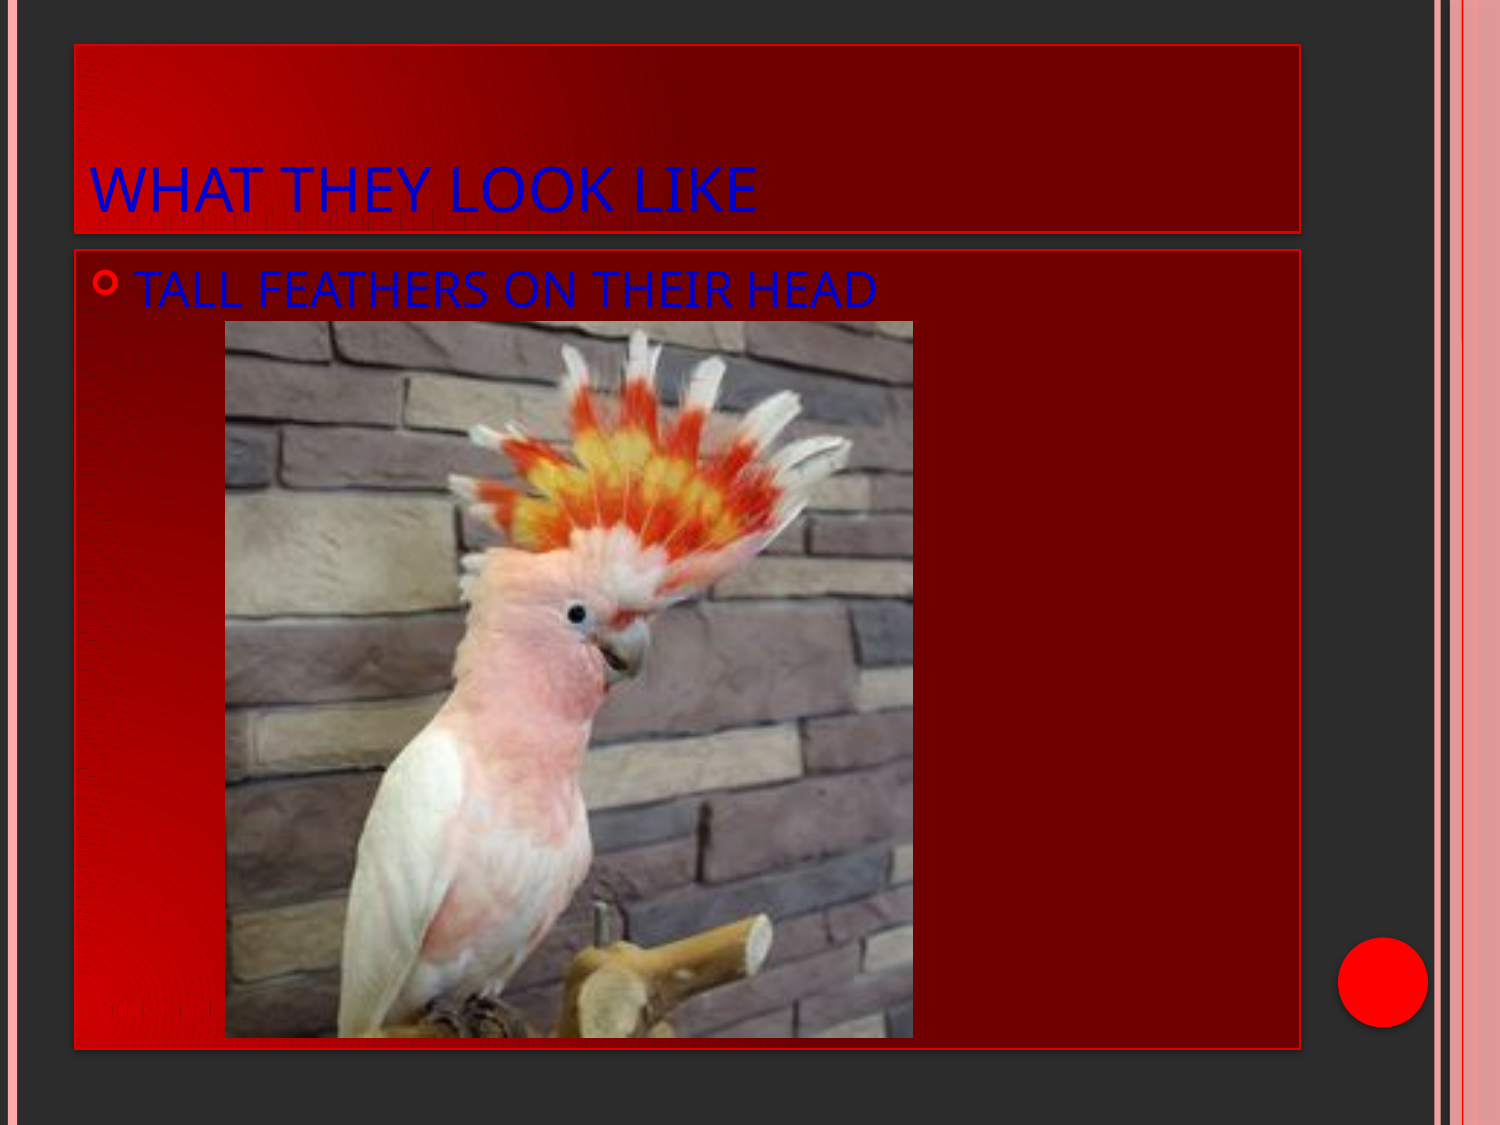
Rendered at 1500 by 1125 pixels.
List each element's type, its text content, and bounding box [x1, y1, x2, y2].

picture [224, 320, 913, 1039]
list TALL FEATHERS ON THEIR HEAD [74, 249, 1301, 1050]
title WHAT THEY LOOK LIKE [74, 44, 1301, 234]
